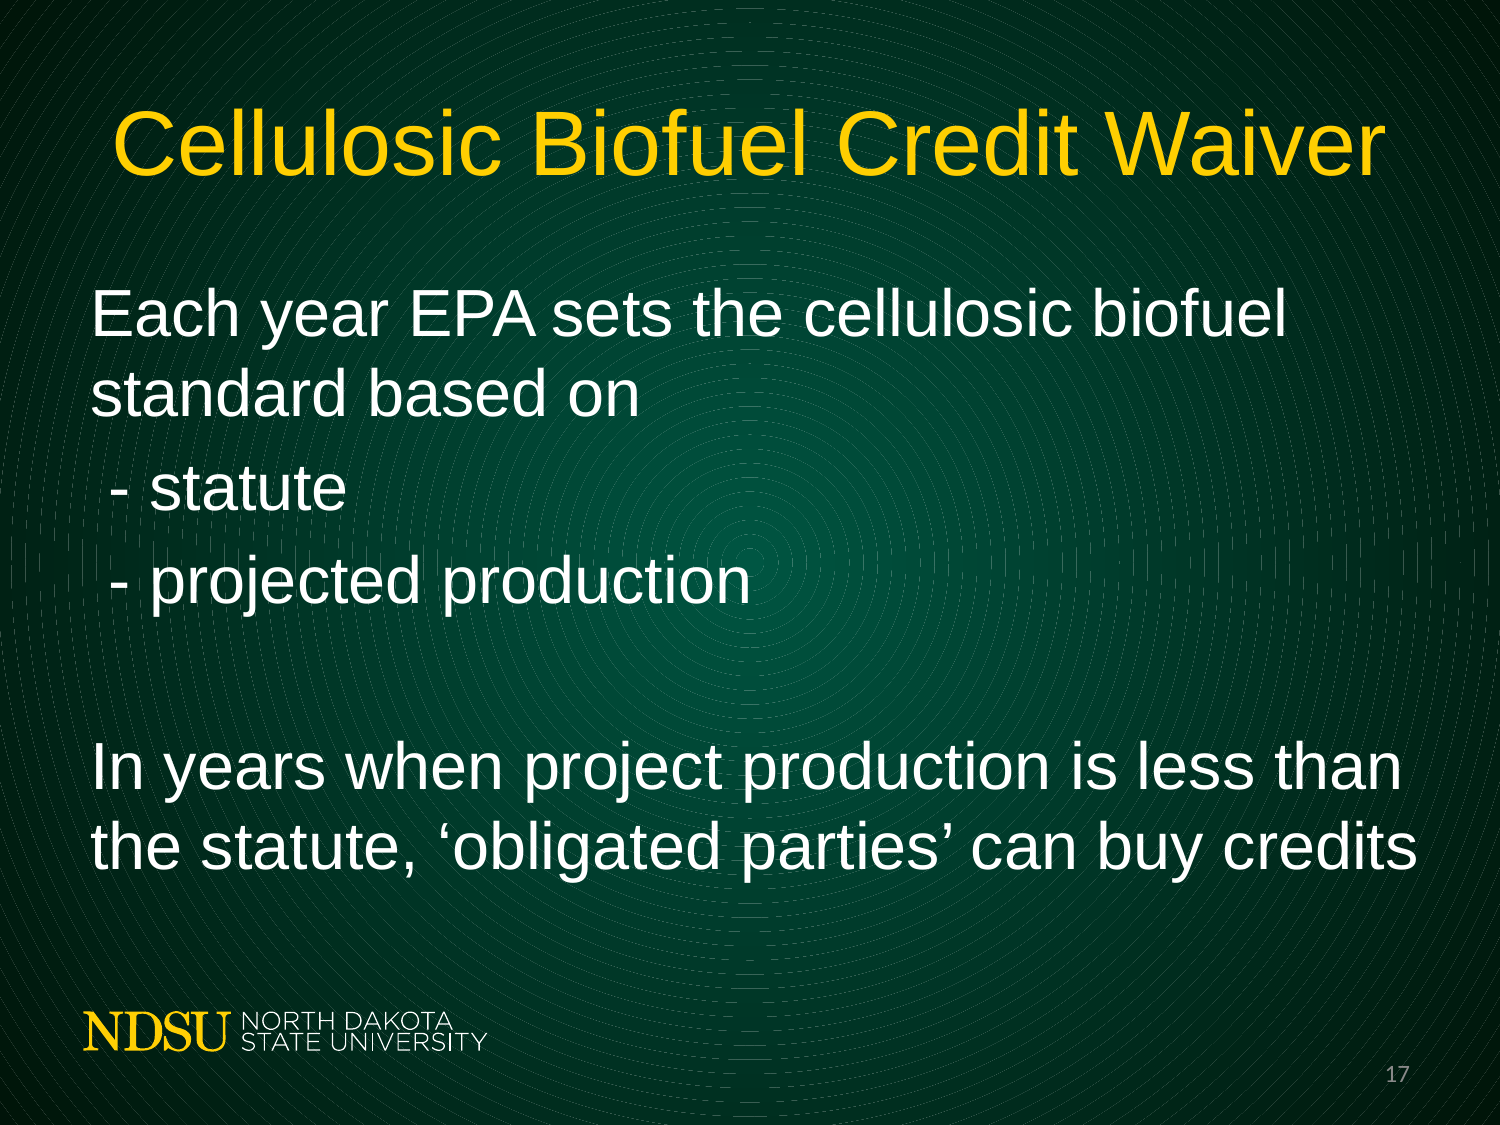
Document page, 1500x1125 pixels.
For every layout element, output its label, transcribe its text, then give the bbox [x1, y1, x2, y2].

slide_number 17 [1074, 1042, 1425, 1103]
list Each year EPA sets the cellulosic biofuel standard based on - statute - projected production In years when project production is less than the statute, ‘obligated parties’ can buy credits [75, 262, 1441, 988]
title Cellulosic Biofuel Credit Waiver [75, 45, 1425, 233]
